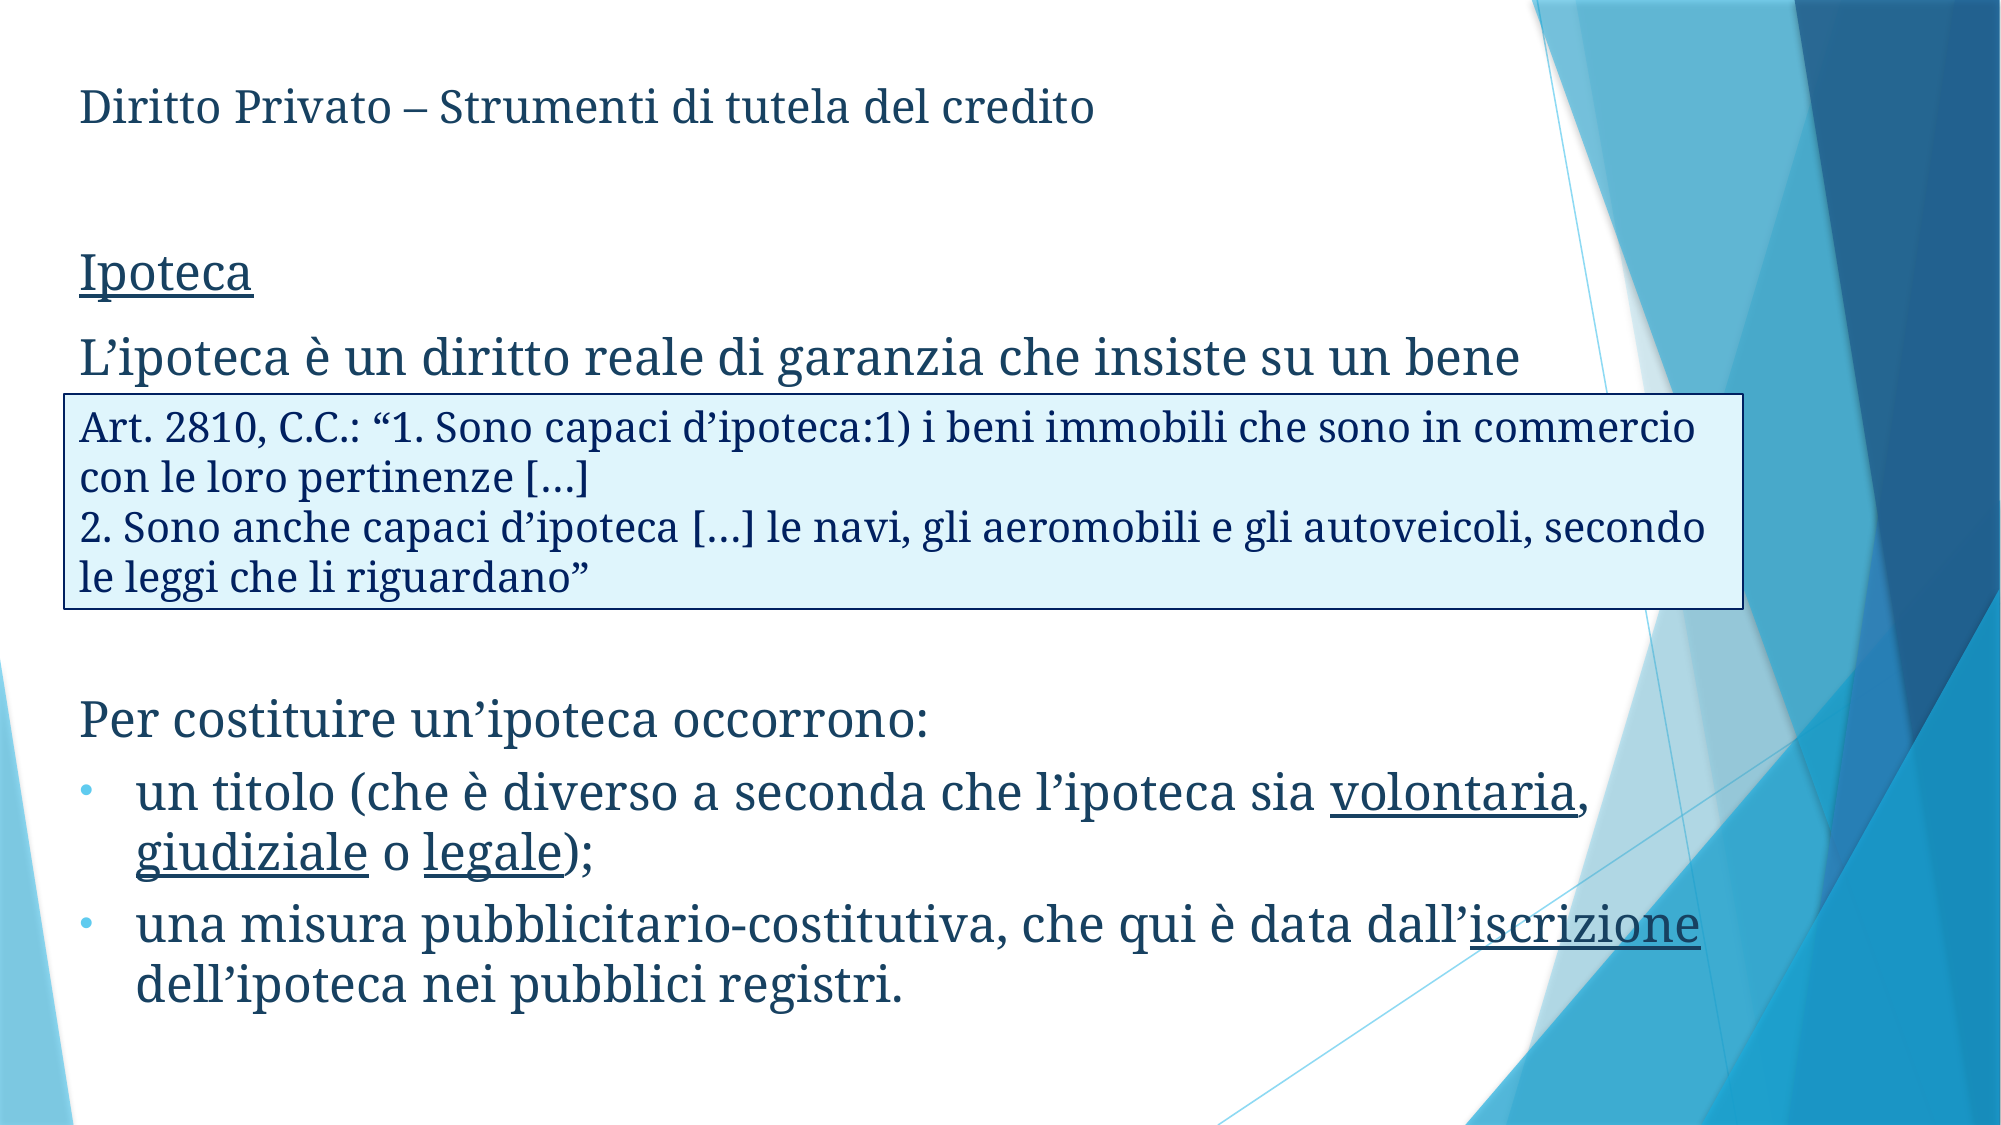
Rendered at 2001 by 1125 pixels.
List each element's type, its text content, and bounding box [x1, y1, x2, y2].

text_box Art. 2810, C.C.: “1. Sono capaci d’ipoteca:1) i beni immobili che sono in commercio con le loro pertinenze […] 2. Sono anche capaci d’ipoteca […] le navi, gli aeromobili e gli autoveicoli, secondo le leggi che li riguardano” [64, 393, 1744, 609]
text_box Ipoteca L’ipoteca è un diritto reale di garanzia che insiste su un bene immobile. Per costituire un’ipoteca occorrono: un titolo (che è diverso a seconda che l’ipoteca sia volontaria, giudiziale o legale); una misura pubblicitario-costitutiva, che qui è data dall’iscrizione dell’ipoteca nei pubblici registri. [64, 232, 1767, 1008]
text_box Diritto Privato – Strumenti di tutela del credito [64, 58, 1549, 141]
